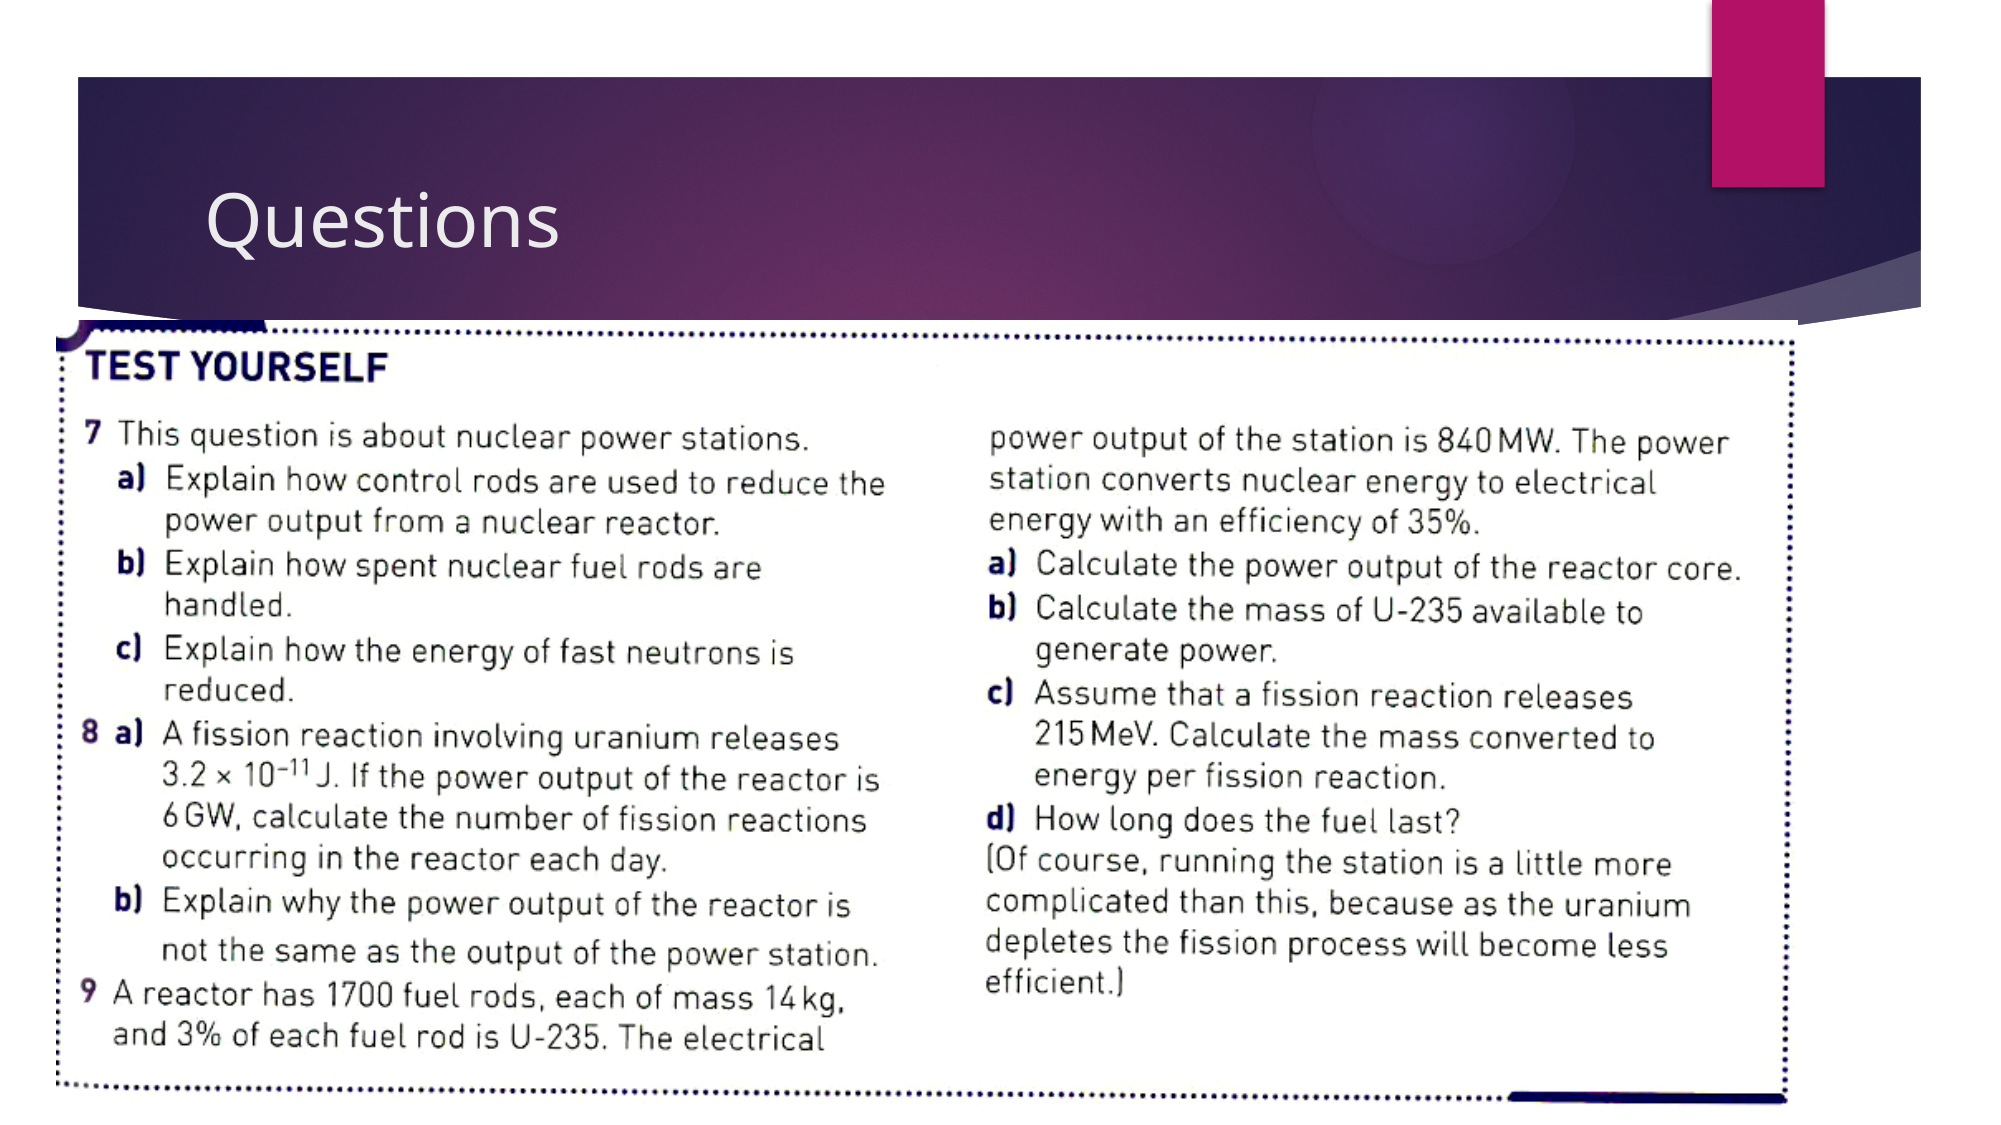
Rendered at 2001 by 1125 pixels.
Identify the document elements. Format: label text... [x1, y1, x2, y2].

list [56, 319, 1798, 1107]
title Questions [189, 159, 1627, 276]
